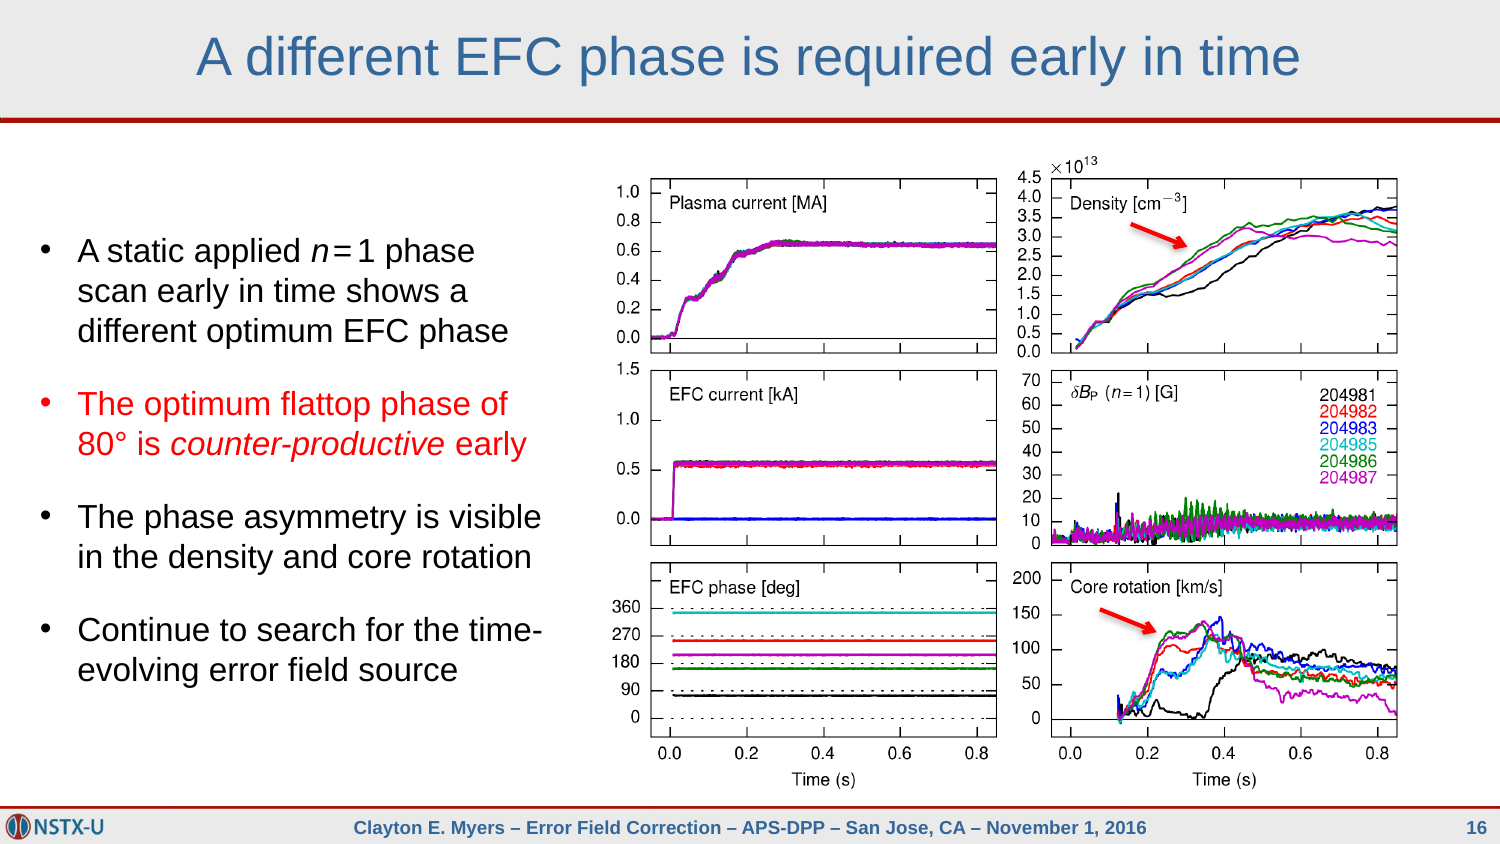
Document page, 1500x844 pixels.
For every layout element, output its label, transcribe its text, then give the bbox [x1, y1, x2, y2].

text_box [1130, 223, 1188, 247]
picture [0, 806, 1500, 844]
list A static applied n = 1 phase scan early in time shows a different optimum EFC phase The optimum flattop phase of 80° is counter-productive early The phase asymmetry is visible in the density and core rotation Continue to search for the time-evolving error field source [24, 221, 563, 697]
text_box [1099, 609, 1157, 633]
picture [0, 119, 1500, 123]
title A different EFC phase is required early in time [0, 0, 1500, 119]
picture [602, 146, 1413, 796]
